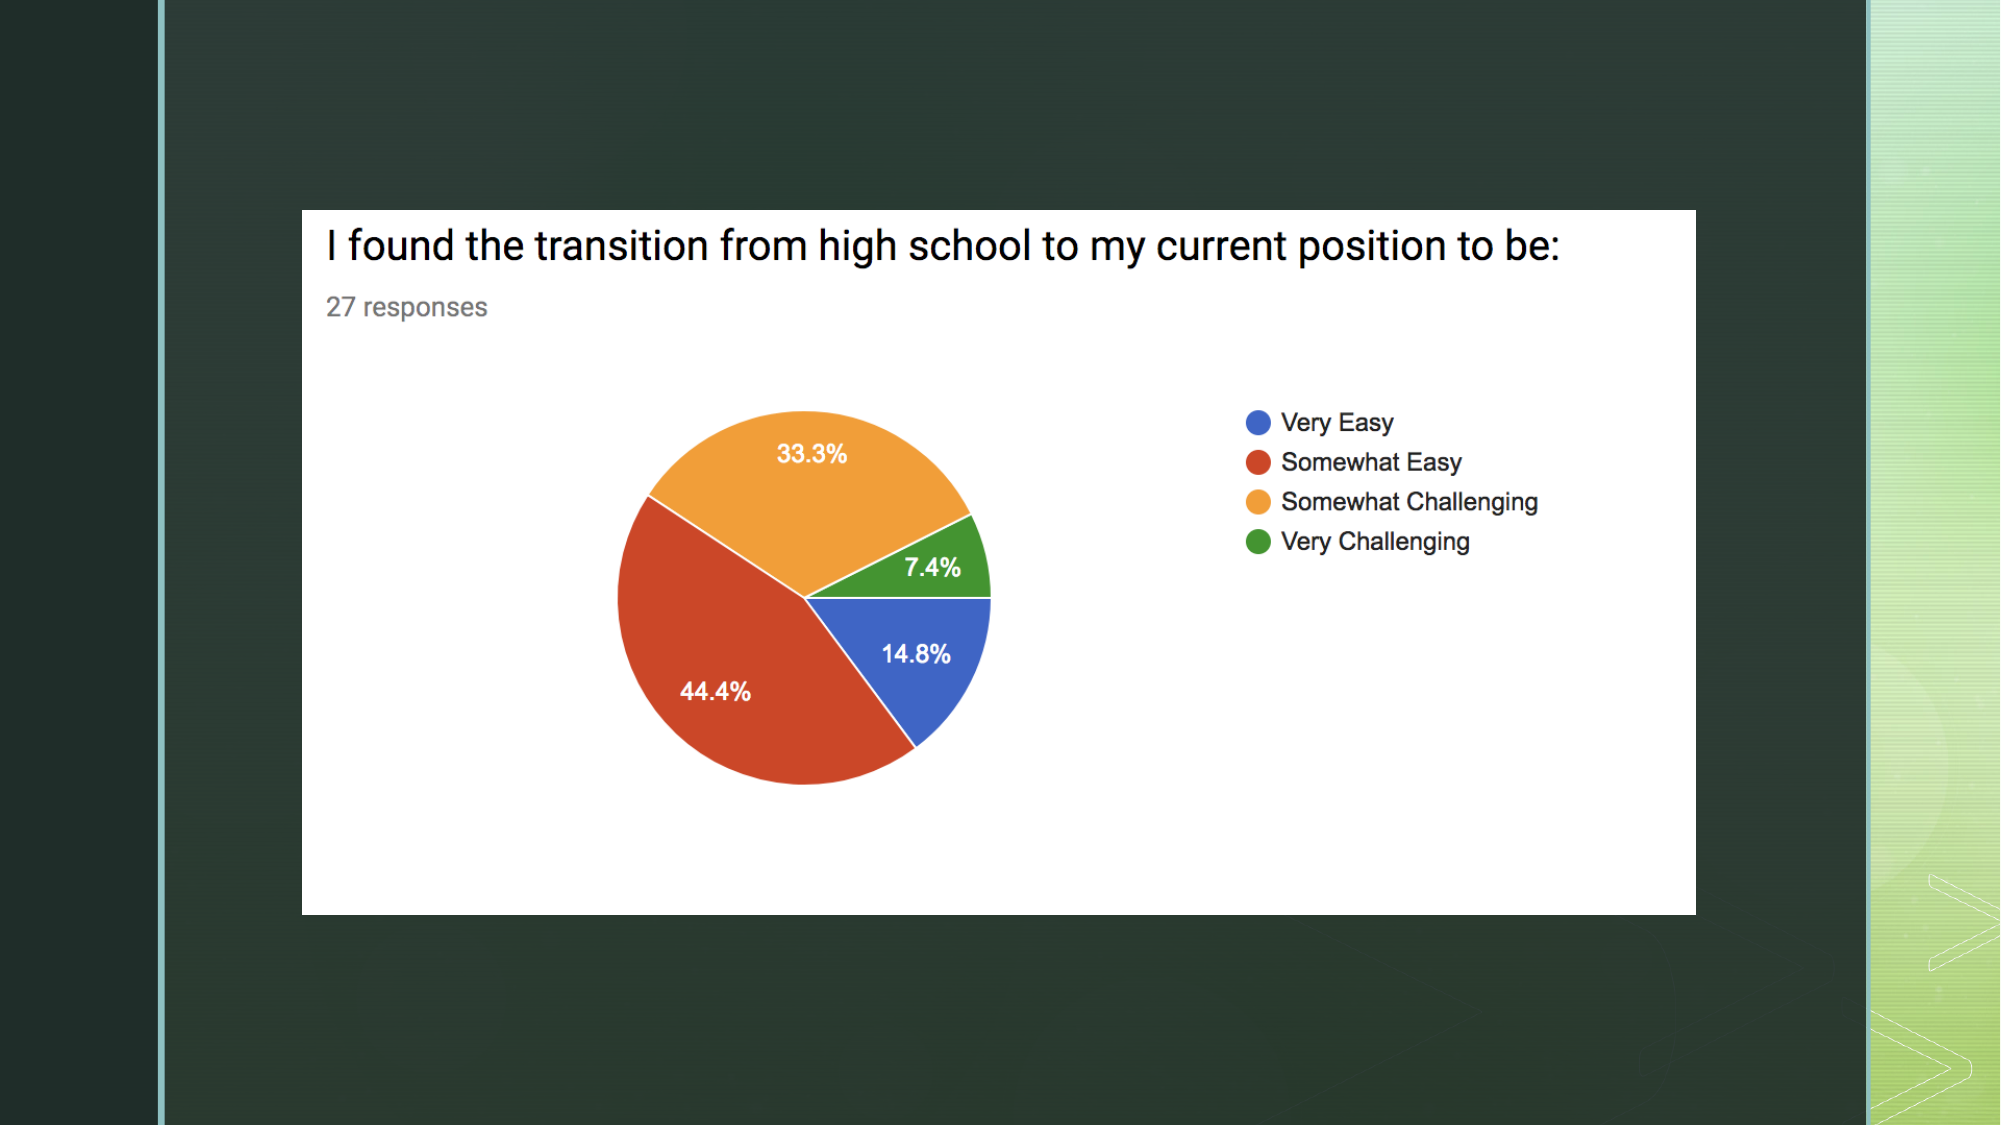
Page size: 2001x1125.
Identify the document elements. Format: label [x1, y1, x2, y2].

picture [1871, 0, 2001, 1125]
picture [301, 210, 1697, 915]
